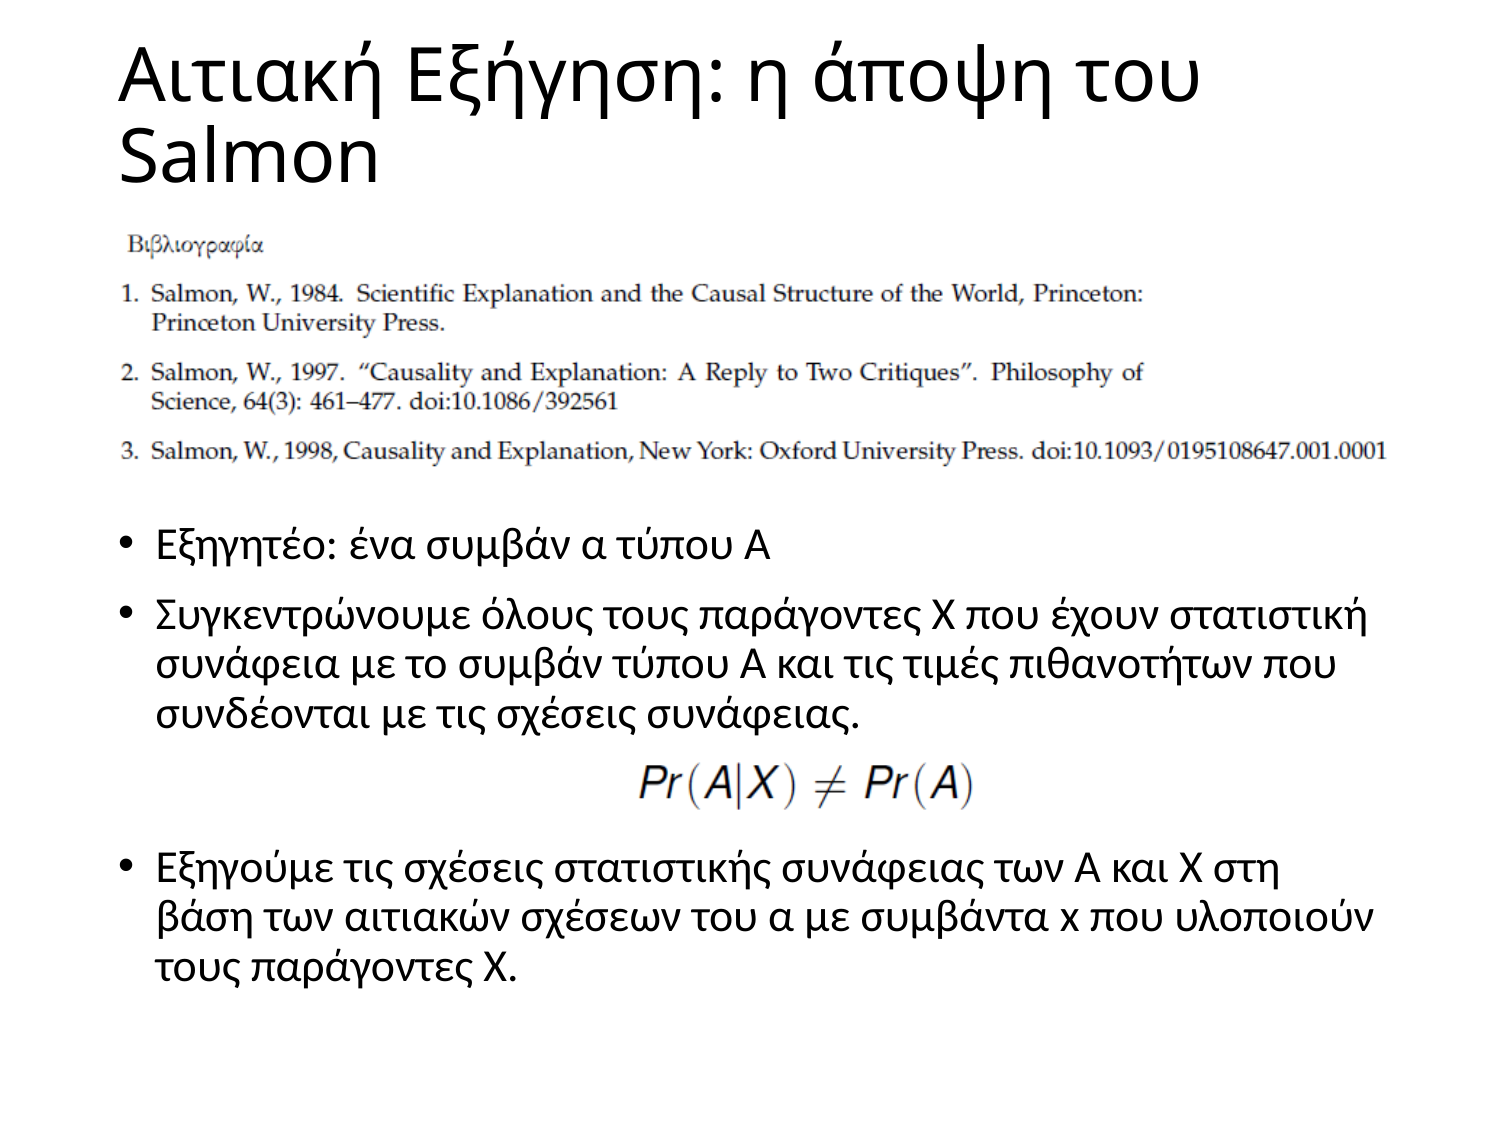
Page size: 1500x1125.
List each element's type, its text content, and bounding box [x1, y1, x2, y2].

picture [616, 744, 980, 816]
list Εξηγητέο: ένα συμβάν α τύπου Α Συγκεντρώνουμε όλους τους παράγοντες X που έχουν στατιστική συνάφεια με το συμβάν τύπου A και τις τιμές πιθανοτήτων που συνδέονται με τις σχέσεις συνάφειας. Εξηγούμε τις σχέσεις στατιστικής συνάφειας των A και Χ στη βάση των αιτιακών σχέσεων του α με συμβάντα x που υλοποιούν τους παράγοντες Χ. [103, 512, 1397, 1014]
picture [103, 207, 1397, 481]
title Αιτιακή Εξήγηση: η άποψη του Salmon [103, 59, 1397, 176]
